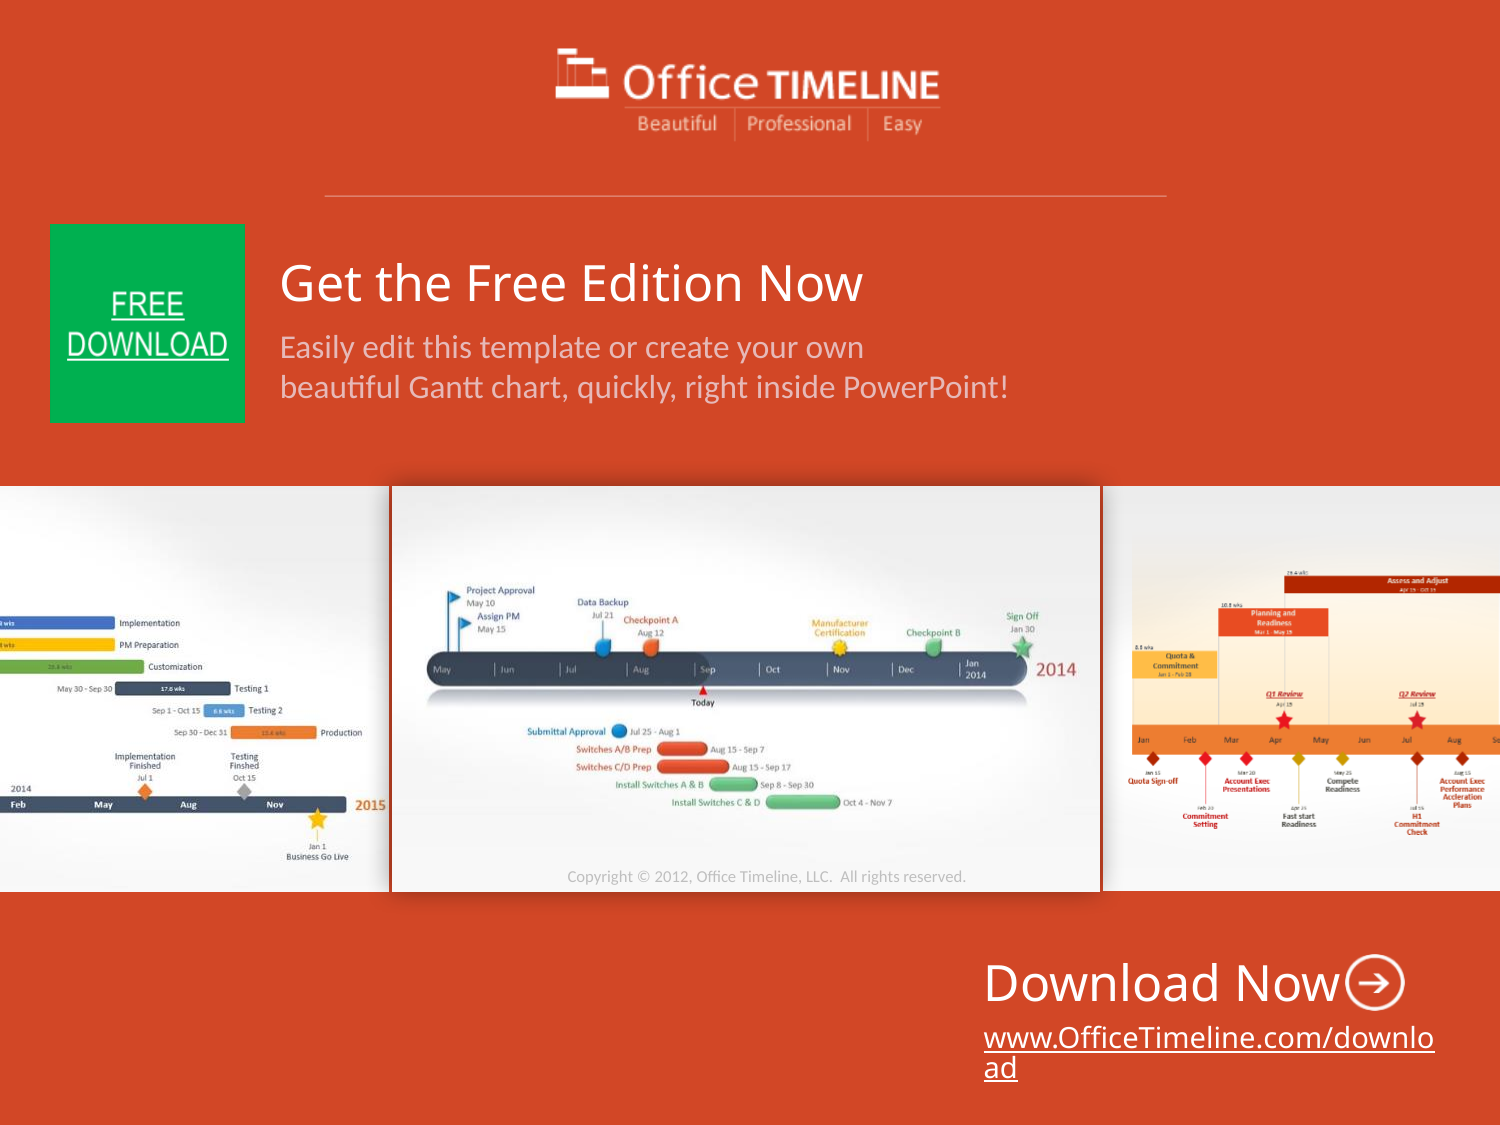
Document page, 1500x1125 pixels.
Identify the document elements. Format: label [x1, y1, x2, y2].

picture [392, 486, 1100, 892]
picture [531, 22, 969, 162]
picture [1103, 486, 1500, 891]
picture [46, 224, 249, 423]
picture [0, 486, 389, 892]
